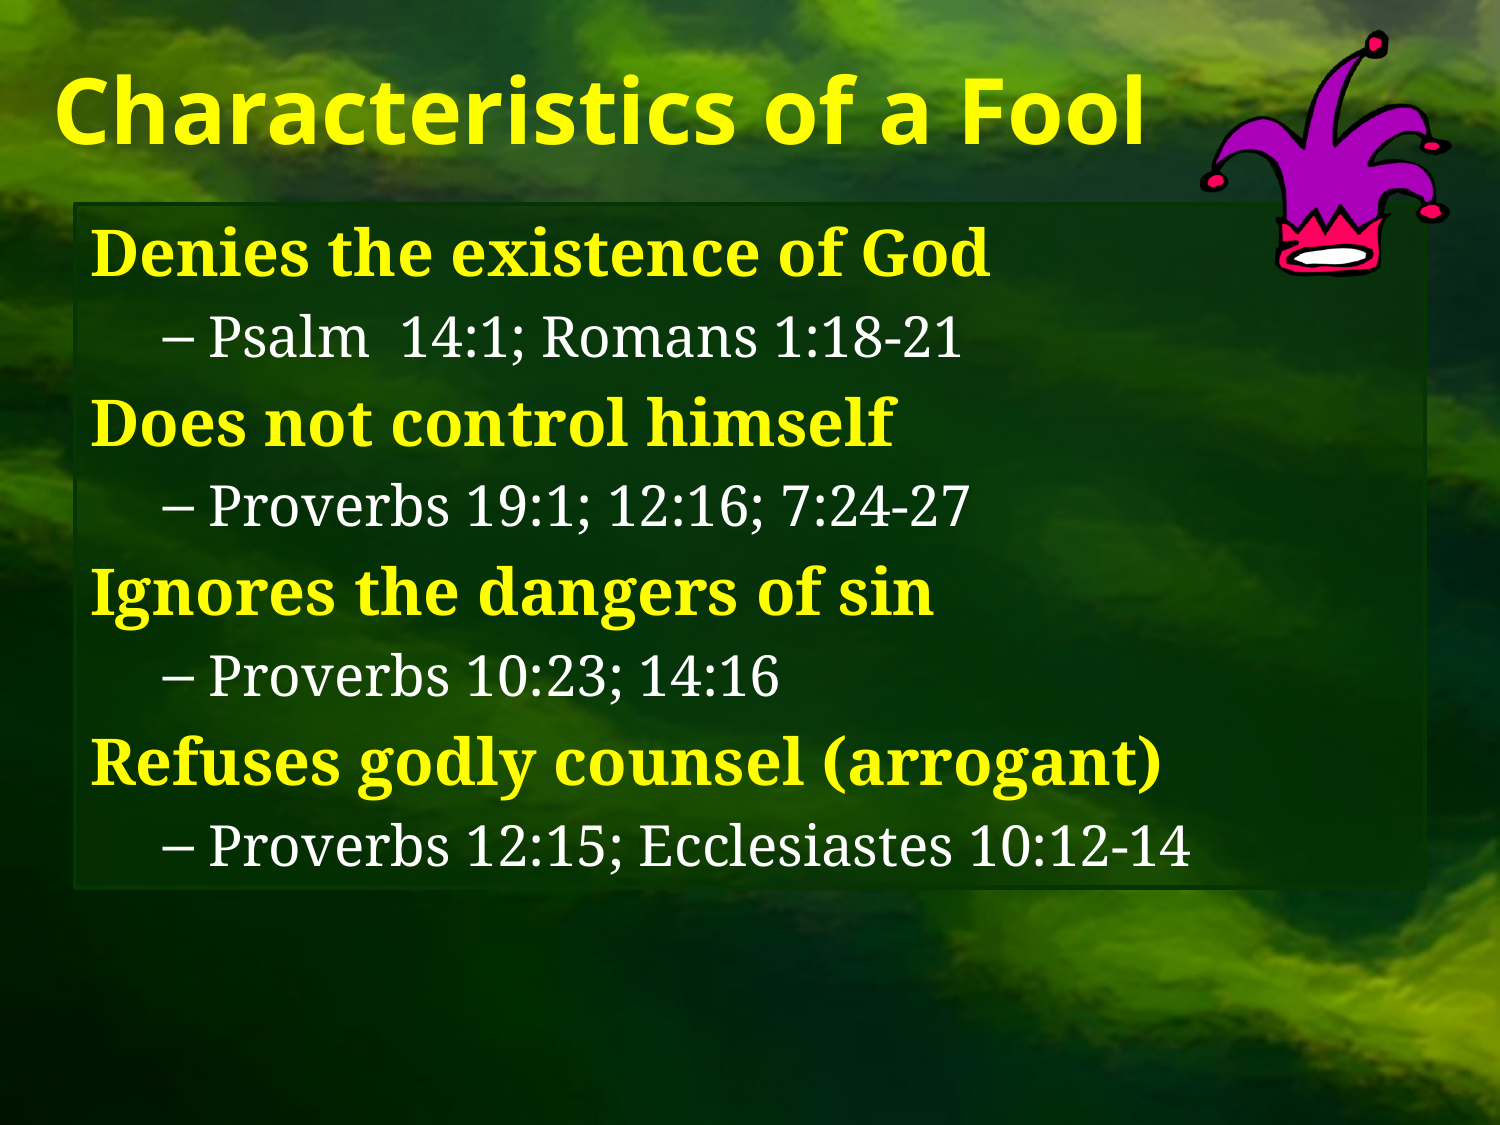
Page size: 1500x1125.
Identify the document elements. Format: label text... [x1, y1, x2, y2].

title Characteristics of a Fool [37, 29, 1196, 188]
picture [0, 0, 1500, 1125]
list Denies the existence of God Psalm 14:1; Romans 1:18-21 Does not control himself Proverbs 19:1; 12:16; 7:24-27 Ignores the dangers of sin Proverbs 10:23; 14:16 Refuses godly counsel (arrogant) Proverbs 12:15; Ecclesiastes 10:12-14 [75, 204, 1425, 888]
